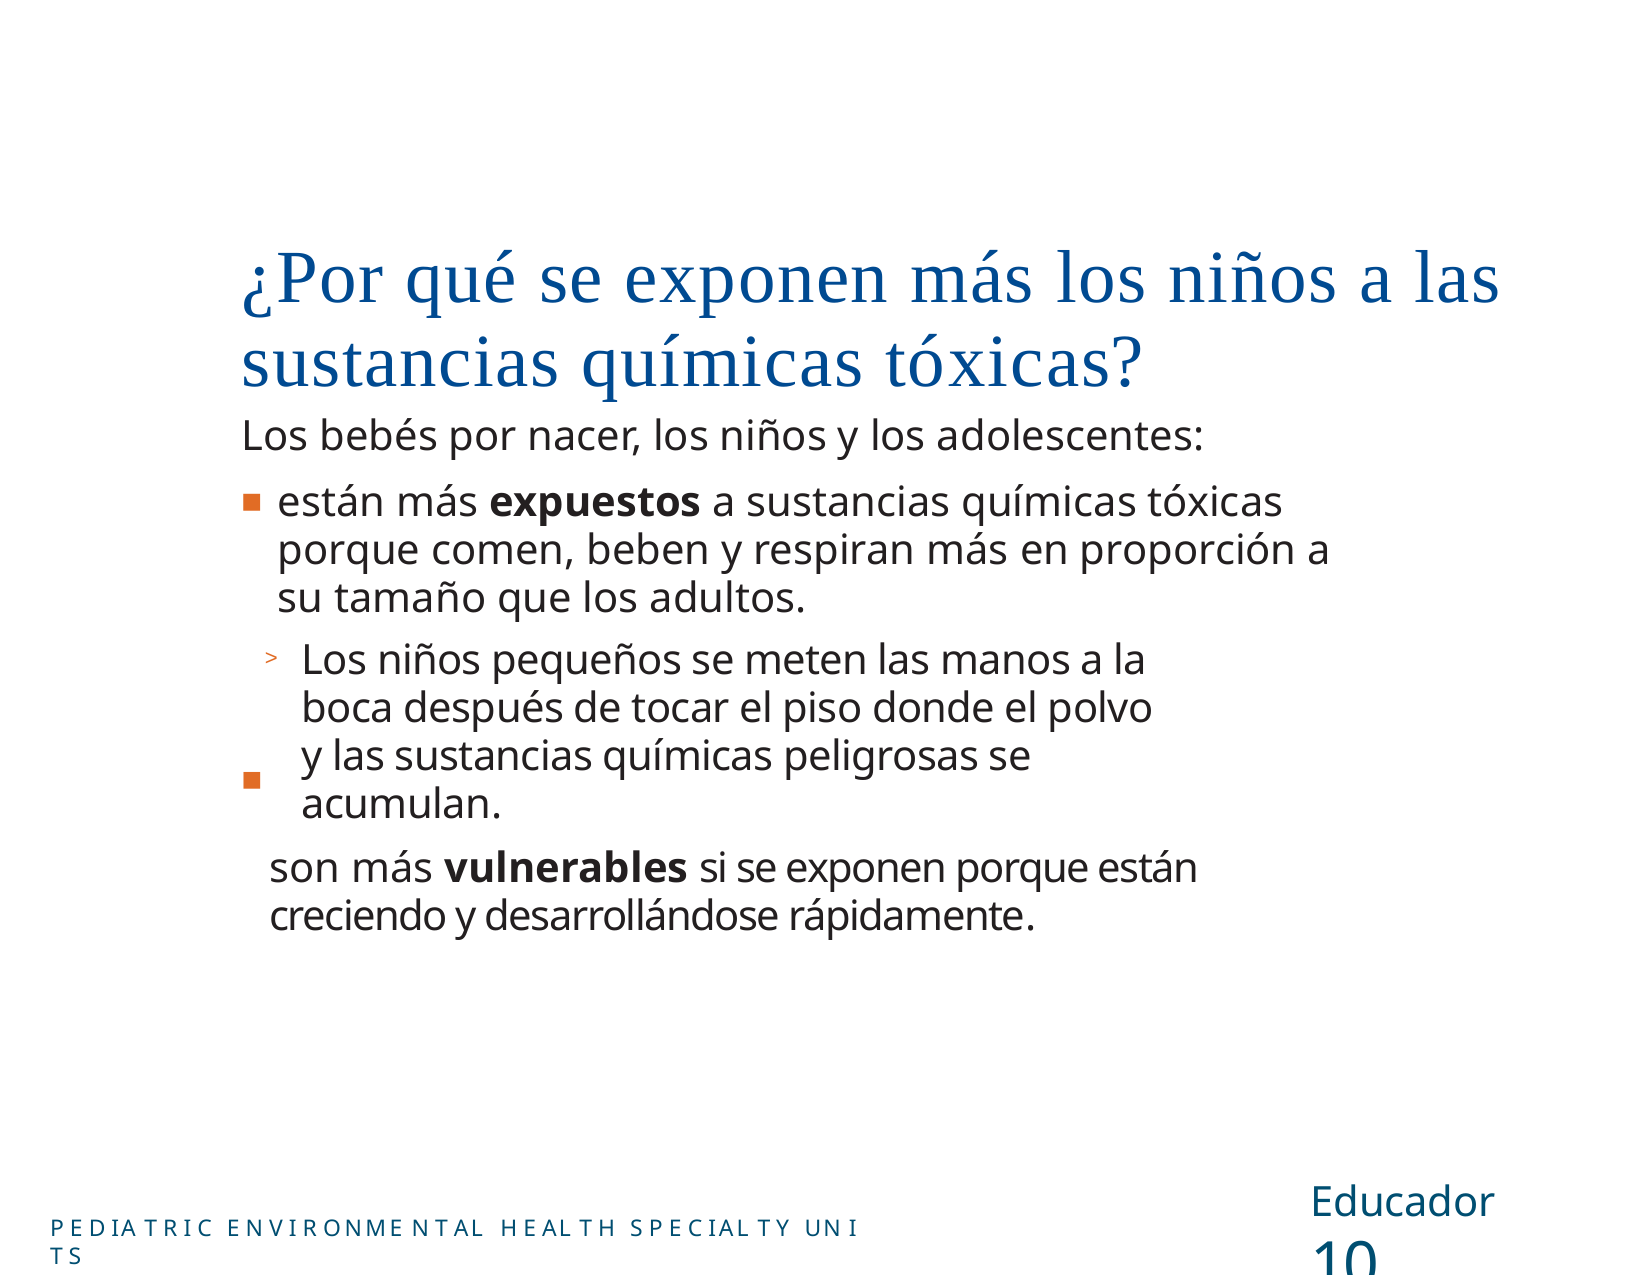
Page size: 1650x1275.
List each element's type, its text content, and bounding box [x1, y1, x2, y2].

text_box ■ [239, 762, 264, 791]
text_box P E D IA T R I C E N V I R ONME N T AL H E AL T H S P E C IAL T Y UN I T S [47, 1211, 867, 1269]
text_box Los bebés por nacer, los niños y los adolescentes: están más expuestos a sustancias químicas tóxicas porque comen, beben y respiran más en proporción a su tamaño que los adultos. [239, 392, 1379, 621]
title ¿Por qué se exponen más los niños a las sustancias químicas tóxicas? [239, 223, 1513, 448]
text_box Los niños pequeños se meten las manos a la boca después de tocar el piso donde el polvo y las sustancias químicas peligrosas se acumulan. son más vulnerables si se exponen porque están creciendo y desarrollándose rápidamente. [263, 629, 1276, 940]
text_box Educador 10 [1308, 1172, 1605, 1275]
